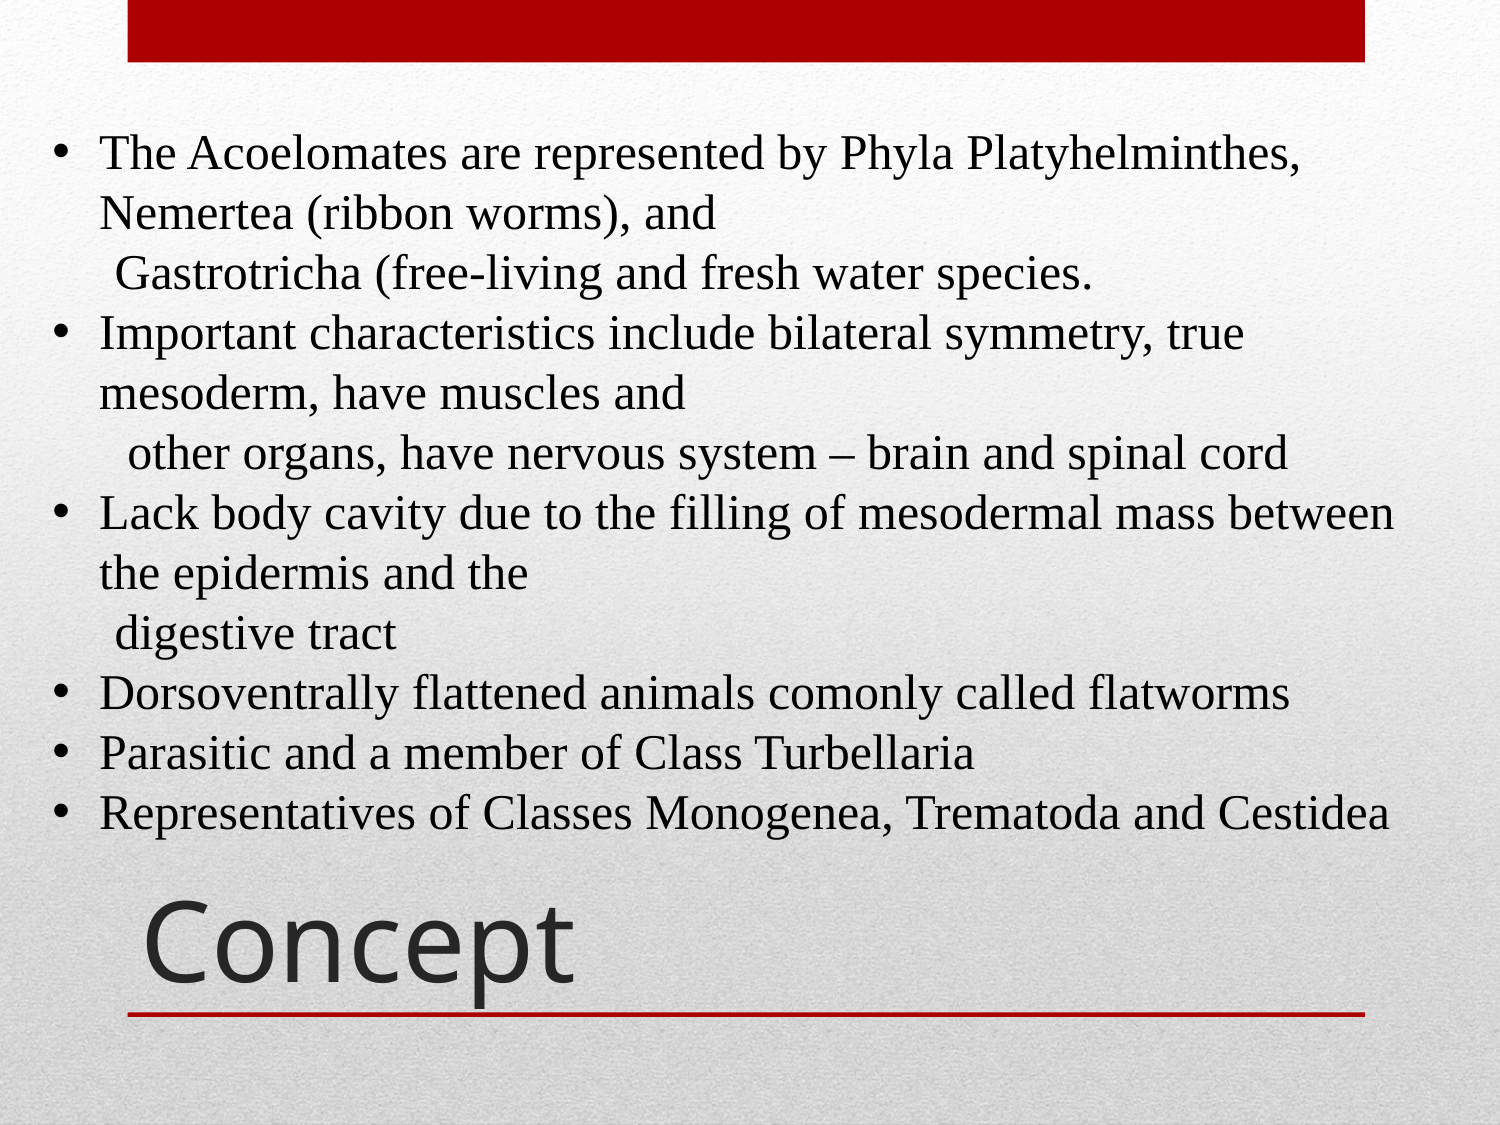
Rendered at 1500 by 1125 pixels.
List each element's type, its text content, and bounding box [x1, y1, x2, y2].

title Concept [125, 968, 1238, 1013]
text_box The Acoelomates are represented by Phyla Platyhelminthes, Nemertea (ribbon worms), and Gastrotricha (free-living and fresh water species. Important characteristics include bilateral symmetry, true mesoderm, have muscles and other organs, have nervous system – brain and spinal cord Lack body cavity due to the filling of mesodermal mass between the epidermis and the digestive tract Dorsoventrally flattened animals comonly called flatworms Parasitic and a member of Class Turbellaria Representatives of Classes Monogenea, Trematoda and Cestidea [37, 112, 1450, 968]
